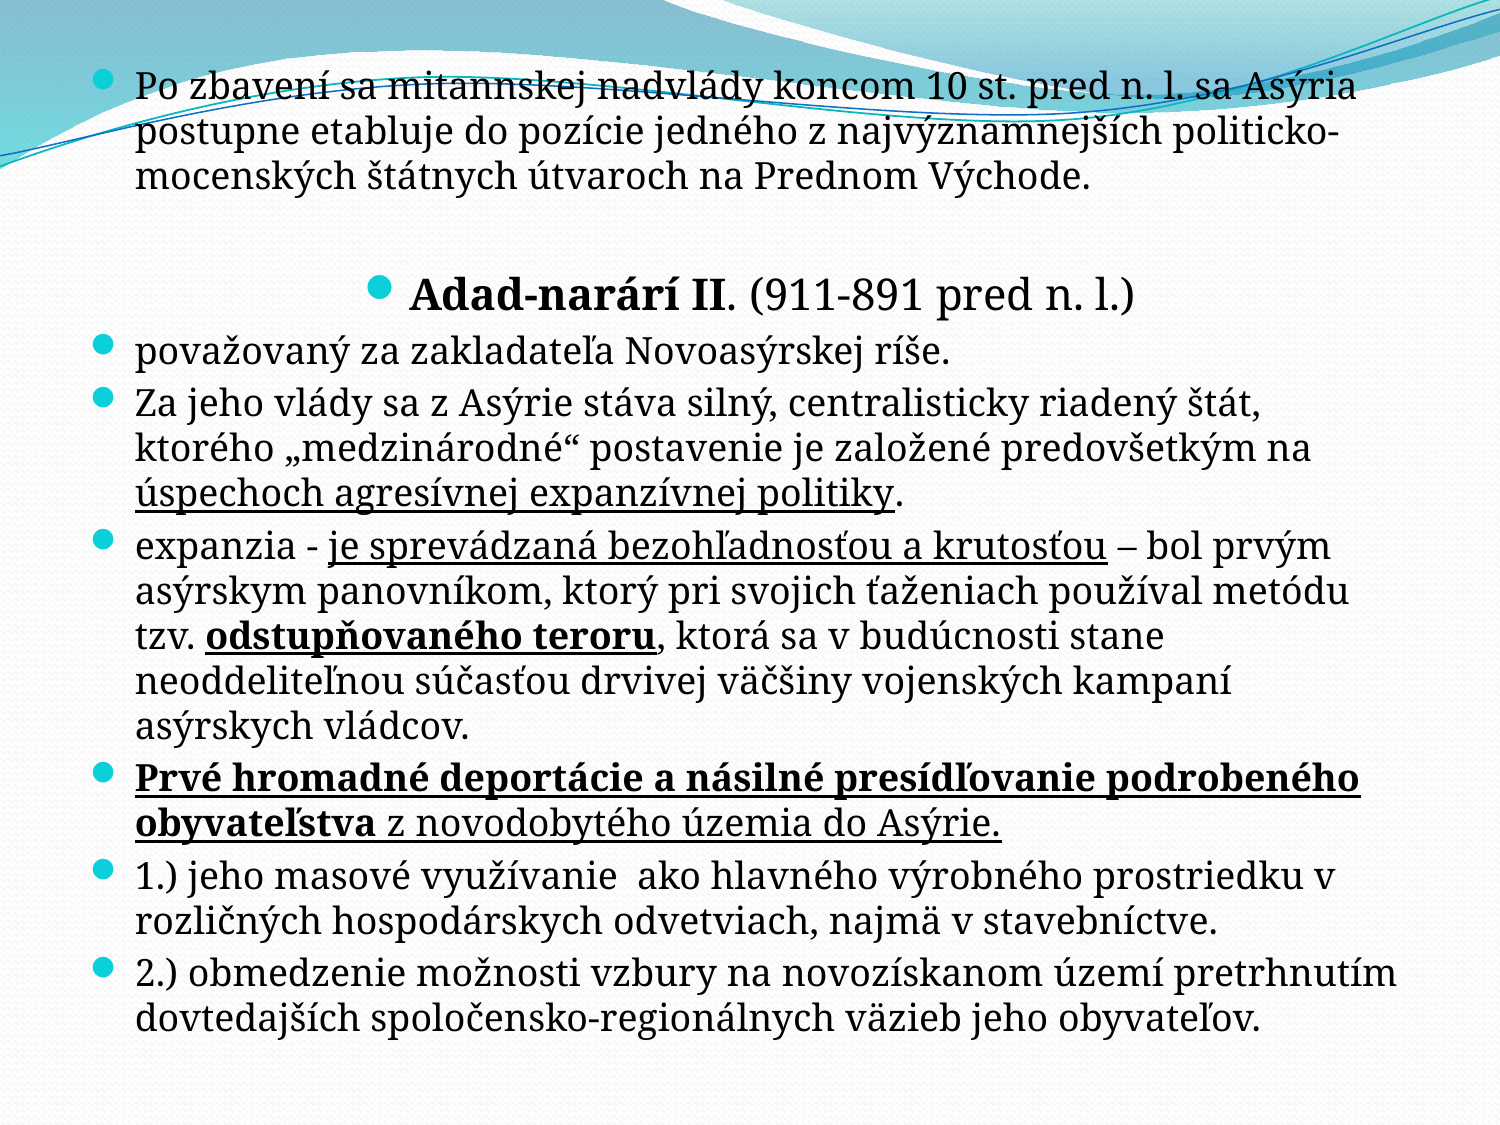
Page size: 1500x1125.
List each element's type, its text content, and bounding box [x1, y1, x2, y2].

list Po zbavení sa mitannskej nadvlády koncom 10 st. pred n. l. sa Asýria postupne etabluje do pozície jedného z najvýznamnejších politicko-mocenských štátnych útvaroch na Prednom Východe. Adad-narárí II. (911-891 pred n. l.) považovaný za zakladateľa Novoasýrskej ríše. Za jeho vlády sa z Asýrie stáva silný, centralisticky riadený štát, ktorého „medzinárodné“ postavenie je založené predovšetkým na úspechoch agresívnej expanzívnej politiky. expanzia - je sprevádzaná bezohľadnosťou a krutosťou – bol prvým asýrskym panovníkom, ktorý pri svojich ťaženiach používal metódu tzv. odstupňovaného teroru, ktorá sa v budúcnosti stane neoddeliteľnou súčasťou drvivej väčšiny vojenských kampaní asýrskych vládcov. Prvé hromadné deportácie a násilné presídľovanie podrobeného obyvateľstva z novodobytého územia do Asýrie. 1.) jeho masové využívanie ako hlavného výrobného prostriedku v rozličných hospodárskych odvetviach, najmä v stavebníctve. 2.) obmedzenie možnosti vzbury na novozískanom území pretrhnutím dovtedajších spoločensko-regionálnych väzieb jeho obyvateľov. [75, 54, 1425, 1071]
